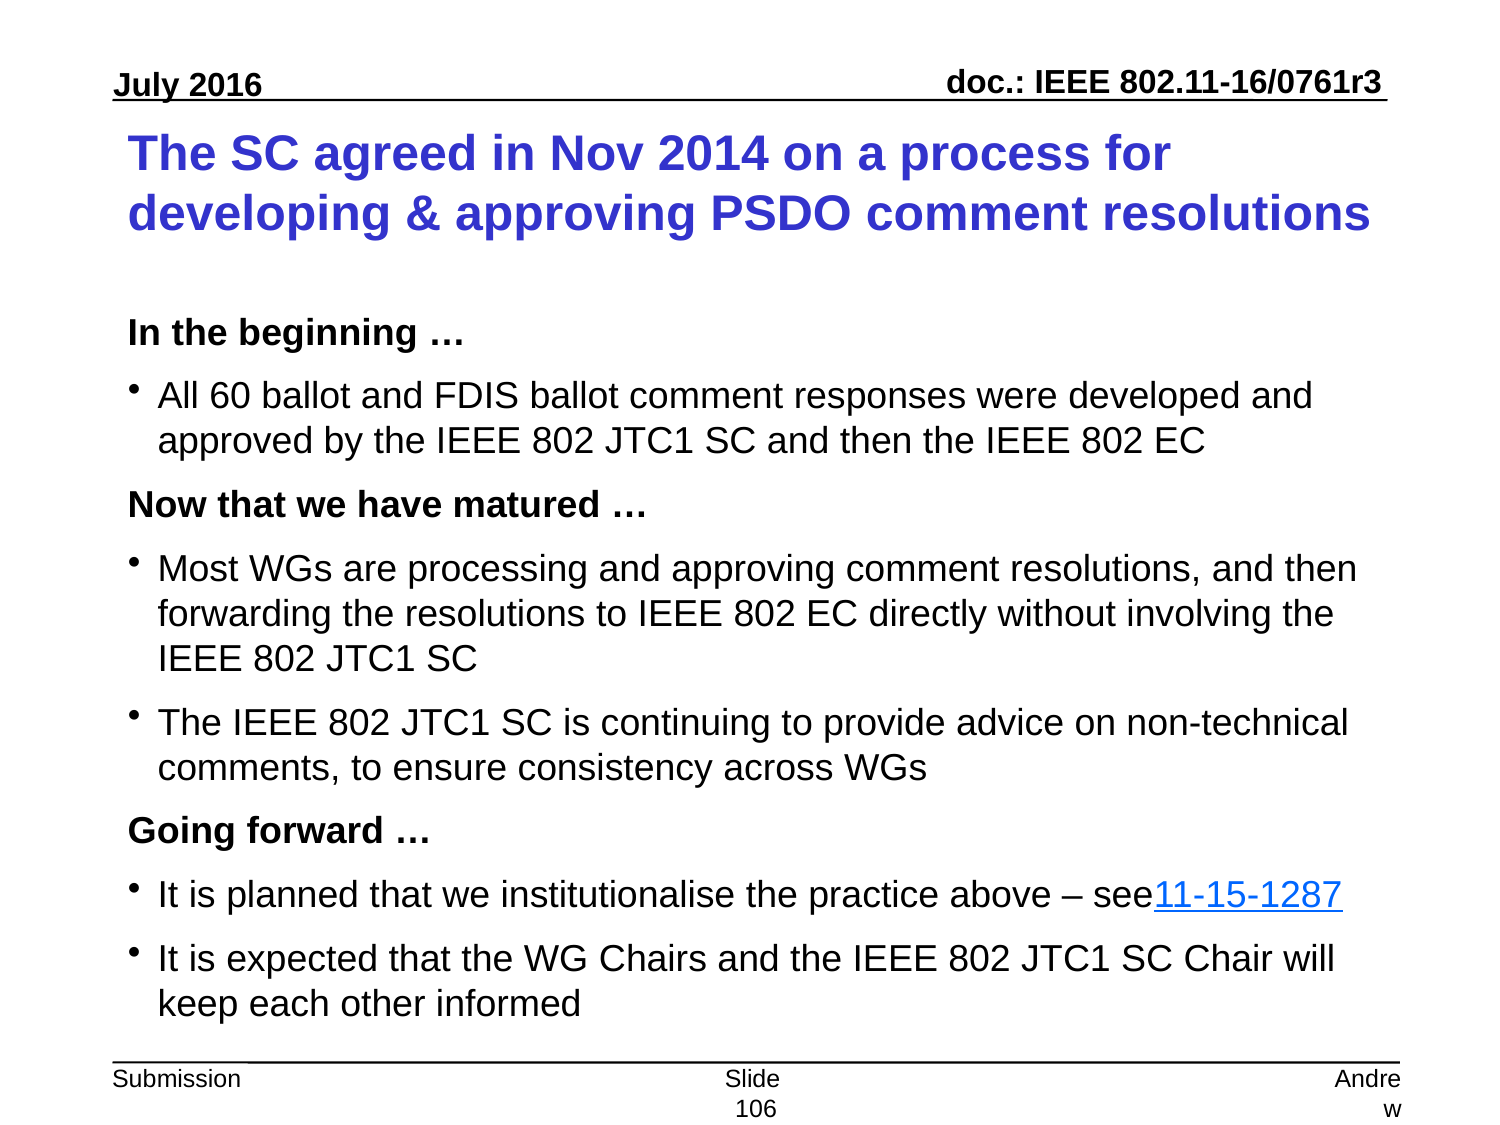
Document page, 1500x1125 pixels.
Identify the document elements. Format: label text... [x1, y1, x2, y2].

slide_number Slide 106 [709, 1061, 803, 1093]
list In the beginning … All 60 ballot and FDIS ballot comment responses were developed and approved by the IEEE 802 JTC1 SC and then the IEEE 802 EC Now that we have matured … Most WGs are processing and approving comment resolutions, and then forwarding the resolutions to IEEE 802 EC directly without involving the IEEE 802 JTC1 SC The IEEE 802 JTC1 SC is continuing to provide advice on non-technical comments, to ensure consistency across WGs Going forward … It is planned that we institutionalise the practice above – see11-15-1287 It is expected that the WG Chairs and the IEEE 802 JTC1 SC Chair will keep each other informed [112, 299, 1388, 975]
footer Andrew Myles, Cisco [1320, 1061, 1402, 1093]
title The SC agreed in Nov 2014 on a process for developing & approving PSDO comment resolutions [112, 112, 1388, 288]
